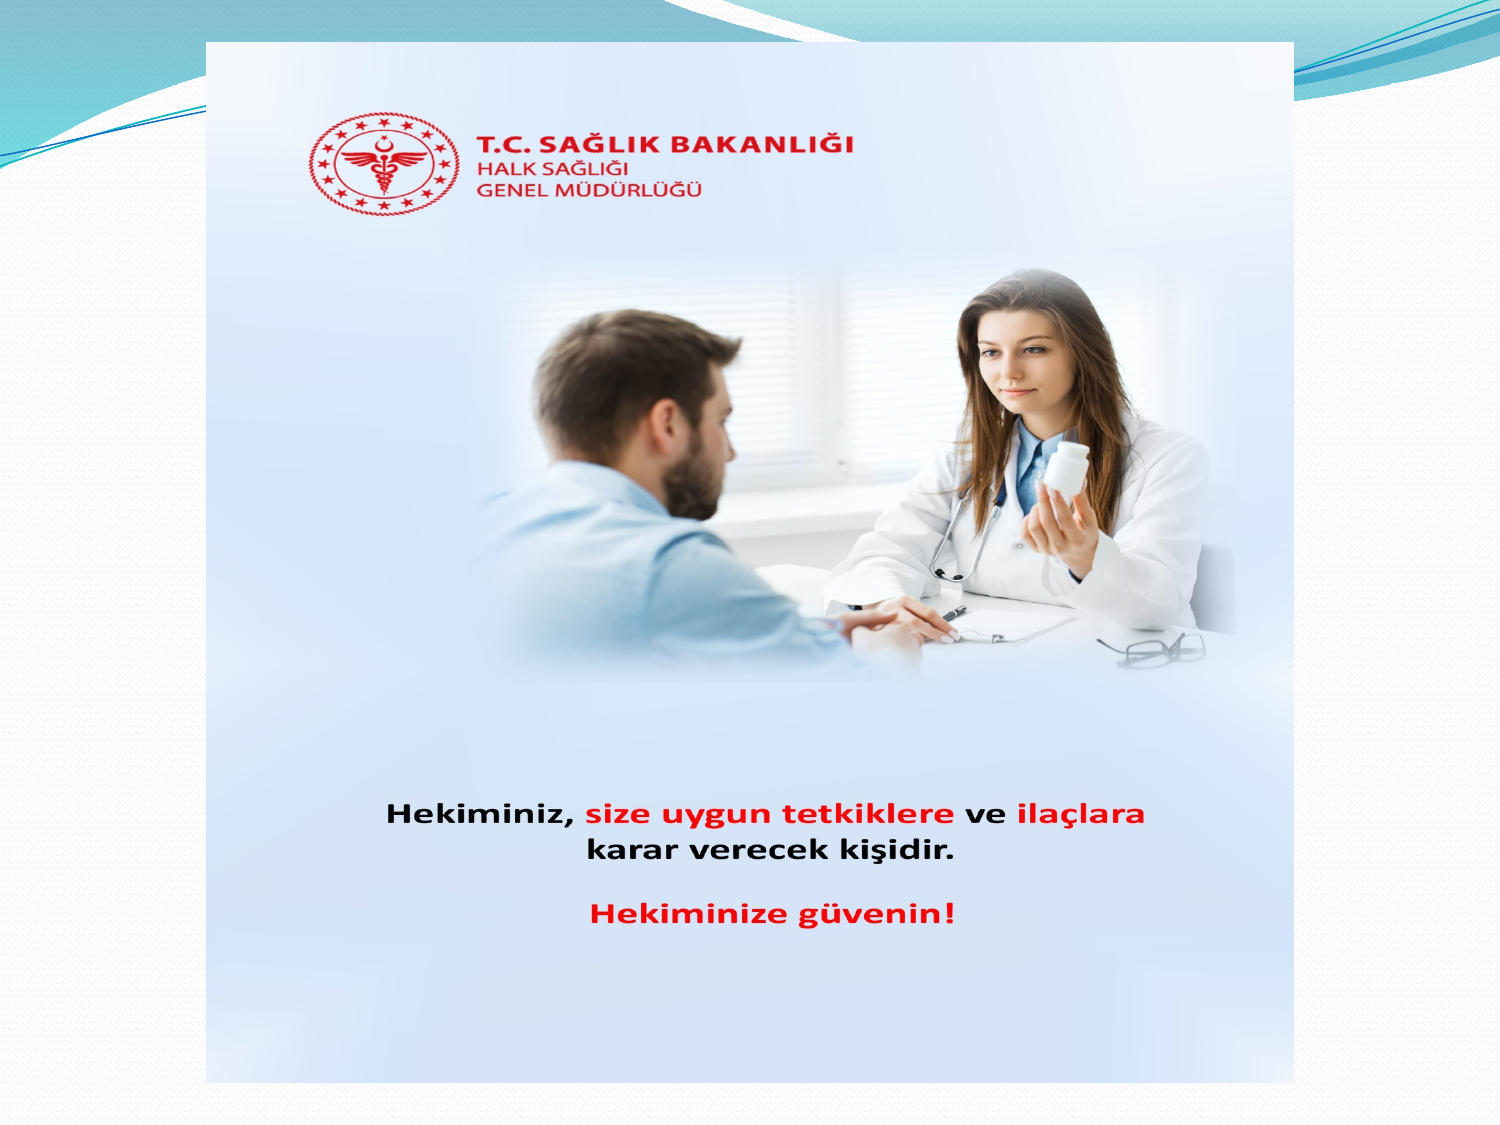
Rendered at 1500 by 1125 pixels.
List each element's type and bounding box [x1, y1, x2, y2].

picture [206, 42, 1294, 1083]
